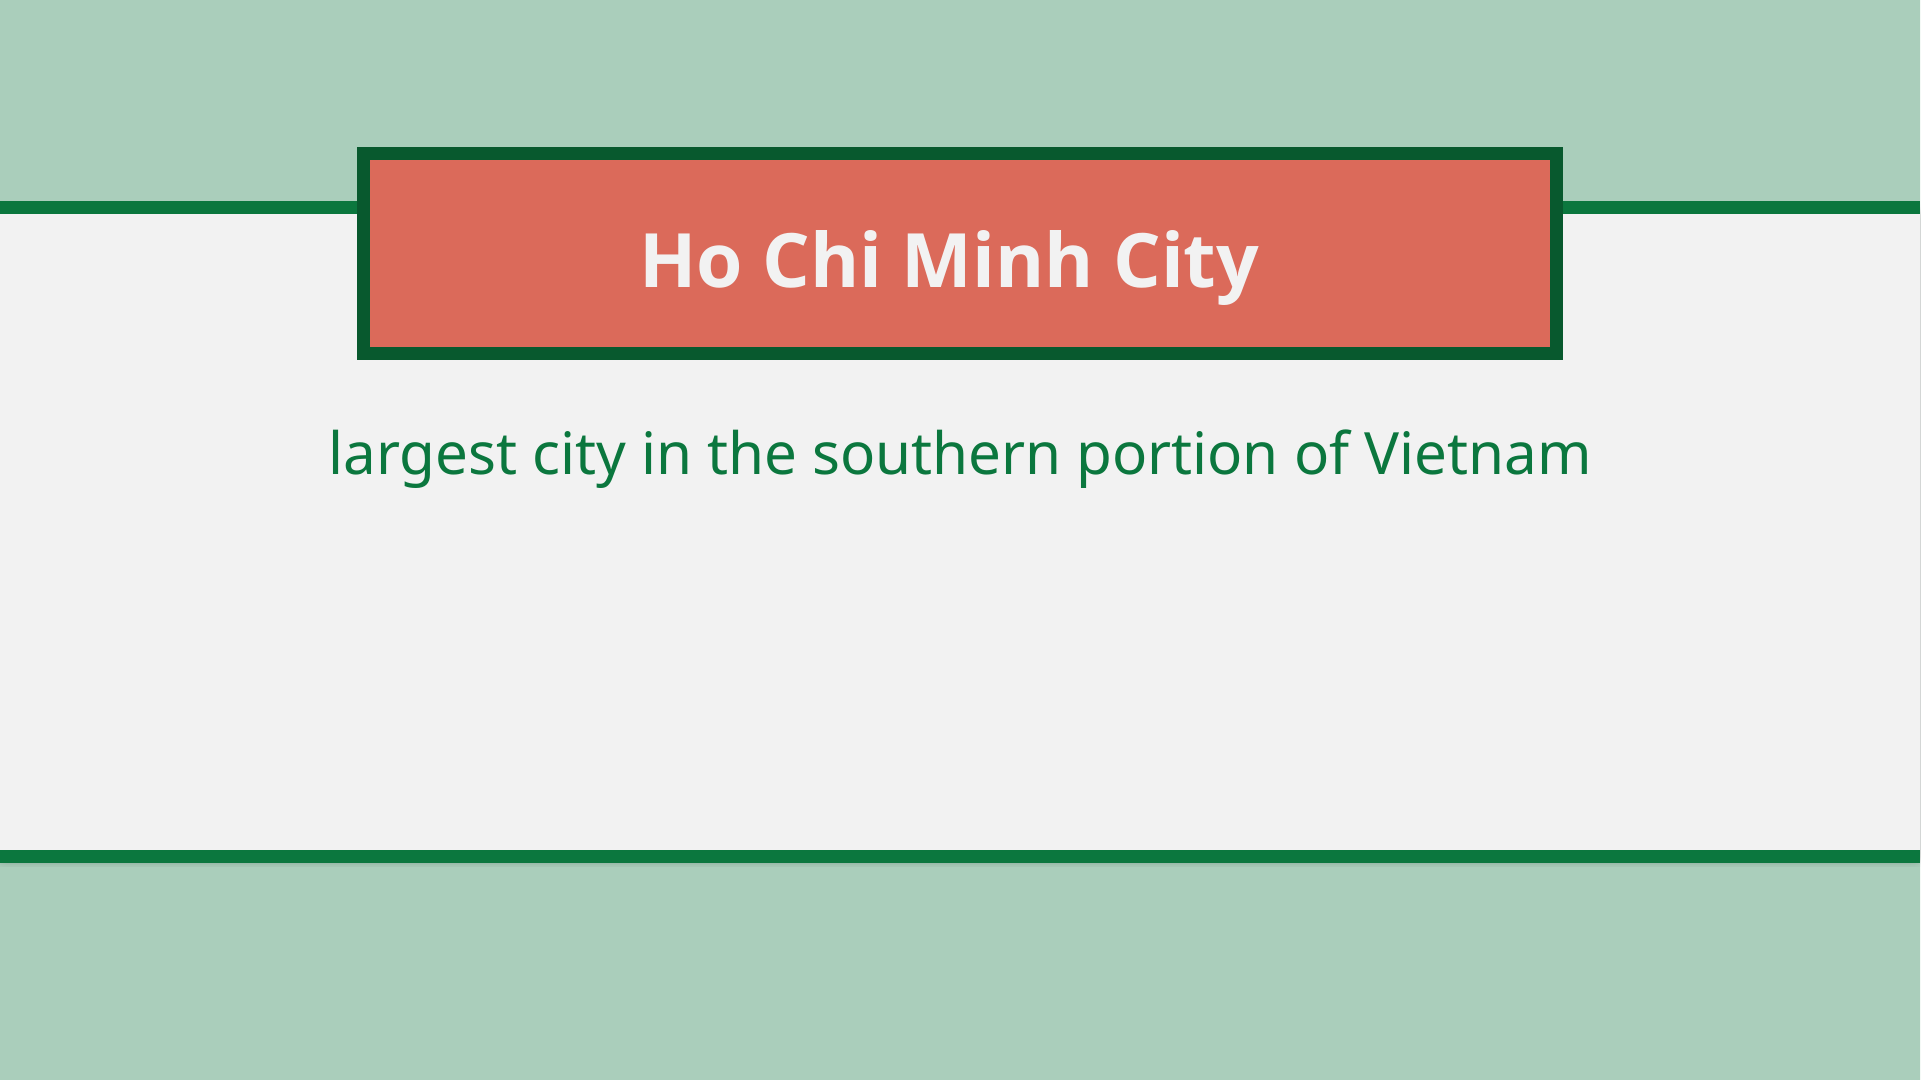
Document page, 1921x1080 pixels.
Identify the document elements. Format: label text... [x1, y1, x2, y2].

list largest city in the southern portion of Vietnam [300, 414, 1620, 838]
title Ho Chi Minh City [361, 160, 1557, 354]
